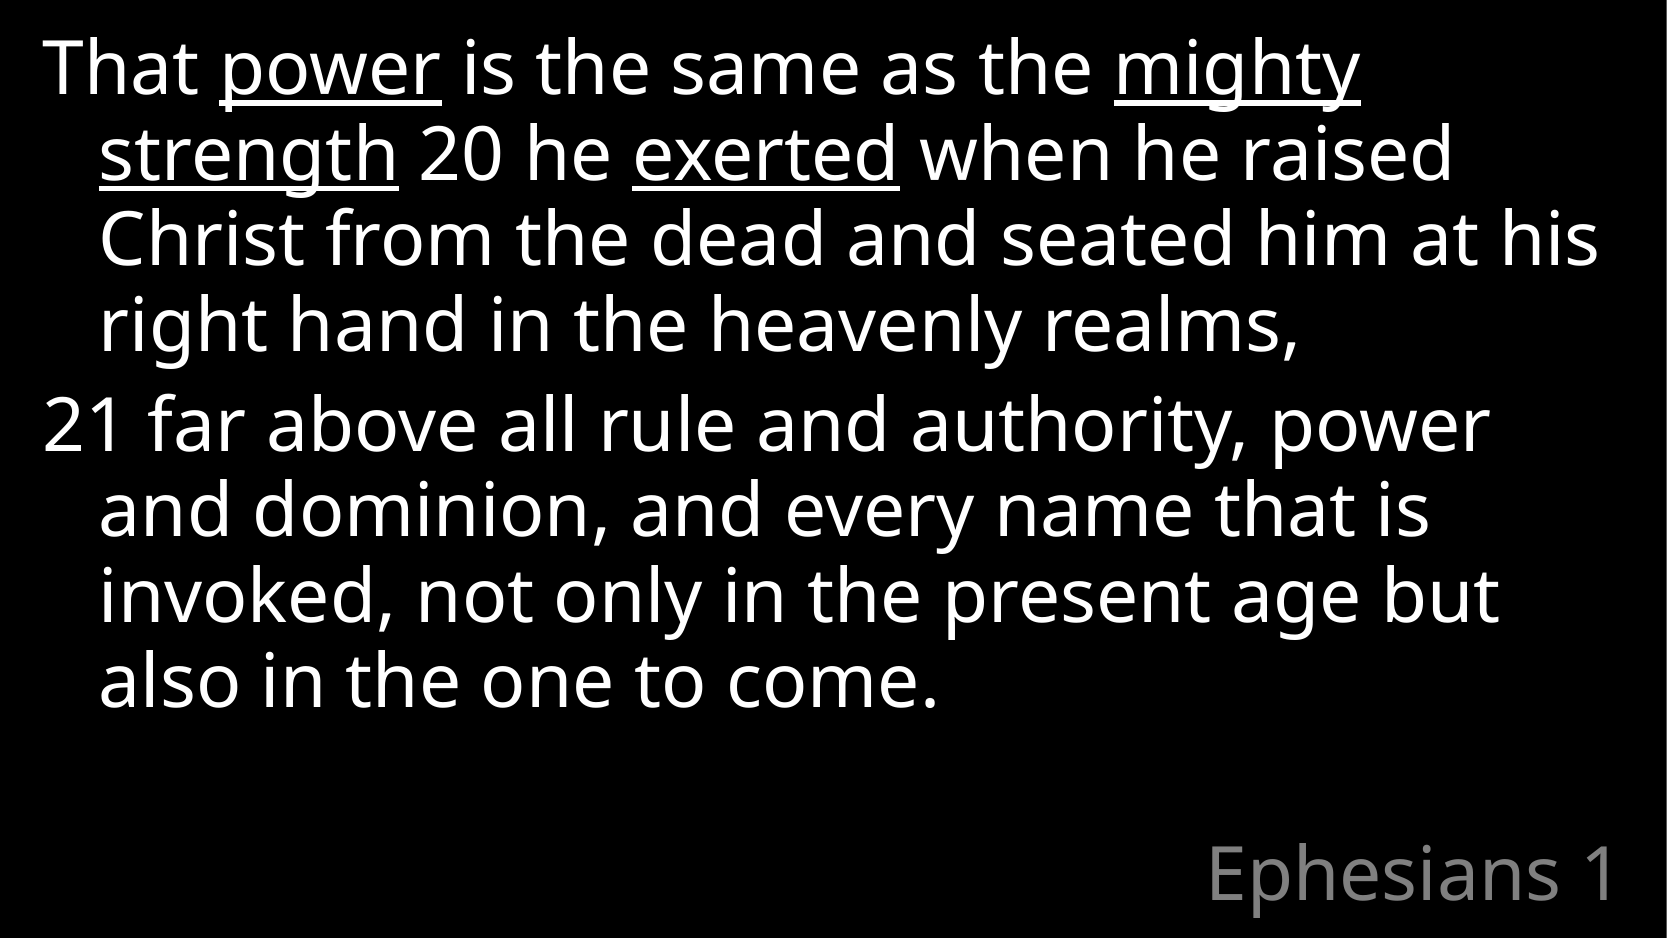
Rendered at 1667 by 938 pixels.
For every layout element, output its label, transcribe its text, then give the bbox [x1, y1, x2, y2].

title Ephesians 1 [1058, 834, 1640, 923]
list That power is the same as the mighty strength 20 he exerted when he raised Christ from the dead and seated him at his right hand in the heavenly realms, 21 far above all rule and authority, power and dominion, and every name that is invoked, not only in the present age but also in the one to come. [27, 18, 1640, 813]
